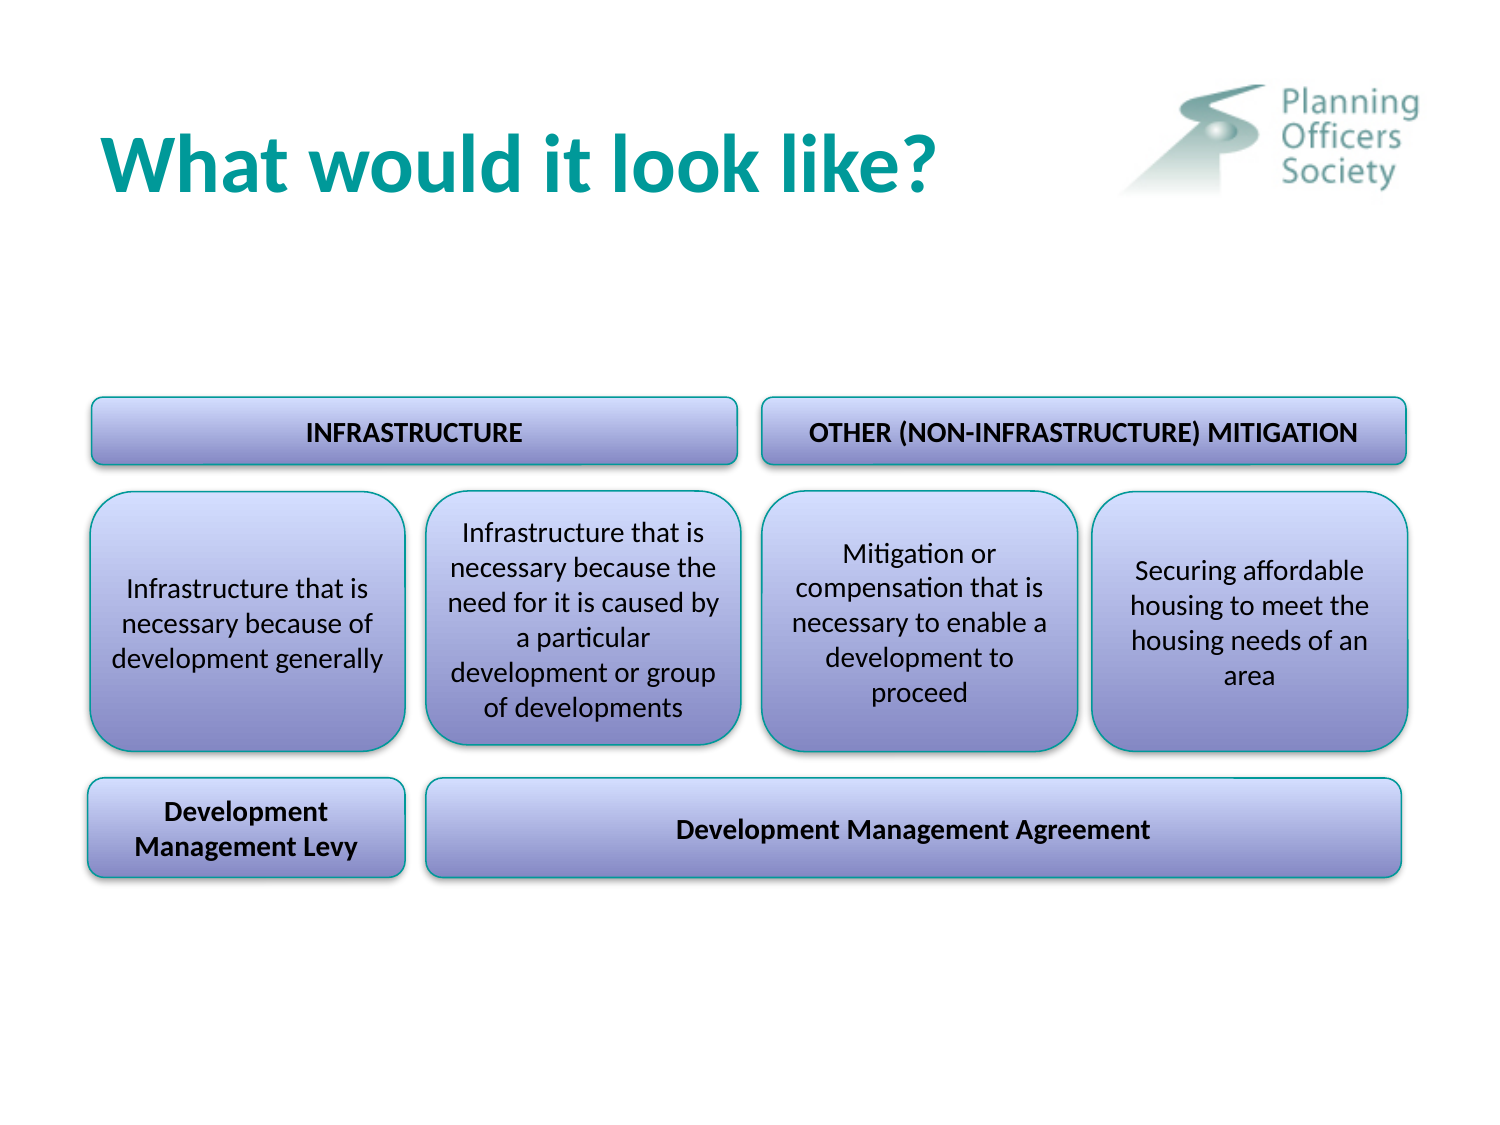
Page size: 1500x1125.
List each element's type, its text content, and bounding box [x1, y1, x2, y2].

text_box Infrastructure that is necessary because of development generally [89, 490, 406, 753]
picture [1361, 78, 1432, 208]
text_box Infrastructure that is necessary because the need for it is caused by a particular development or group of developments [425, 490, 742, 746]
text_box INFRASTRUCTURE [90, 396, 739, 466]
text_box OTHER (NON-INFRASTRUCTURE) MITIGATION [761, 396, 1407, 466]
text_box Development Management Agreement [425, 777, 1403, 879]
text_box What would it look like? [85, 65, 1361, 254]
text_box Securing affordable housing to meet the housing needs of an area [1091, 490, 1409, 753]
text_box Development Management Levy [86, 776, 406, 879]
text_box Mitigation or compensation that is necessary to enable a development to proceed [760, 490, 1079, 753]
